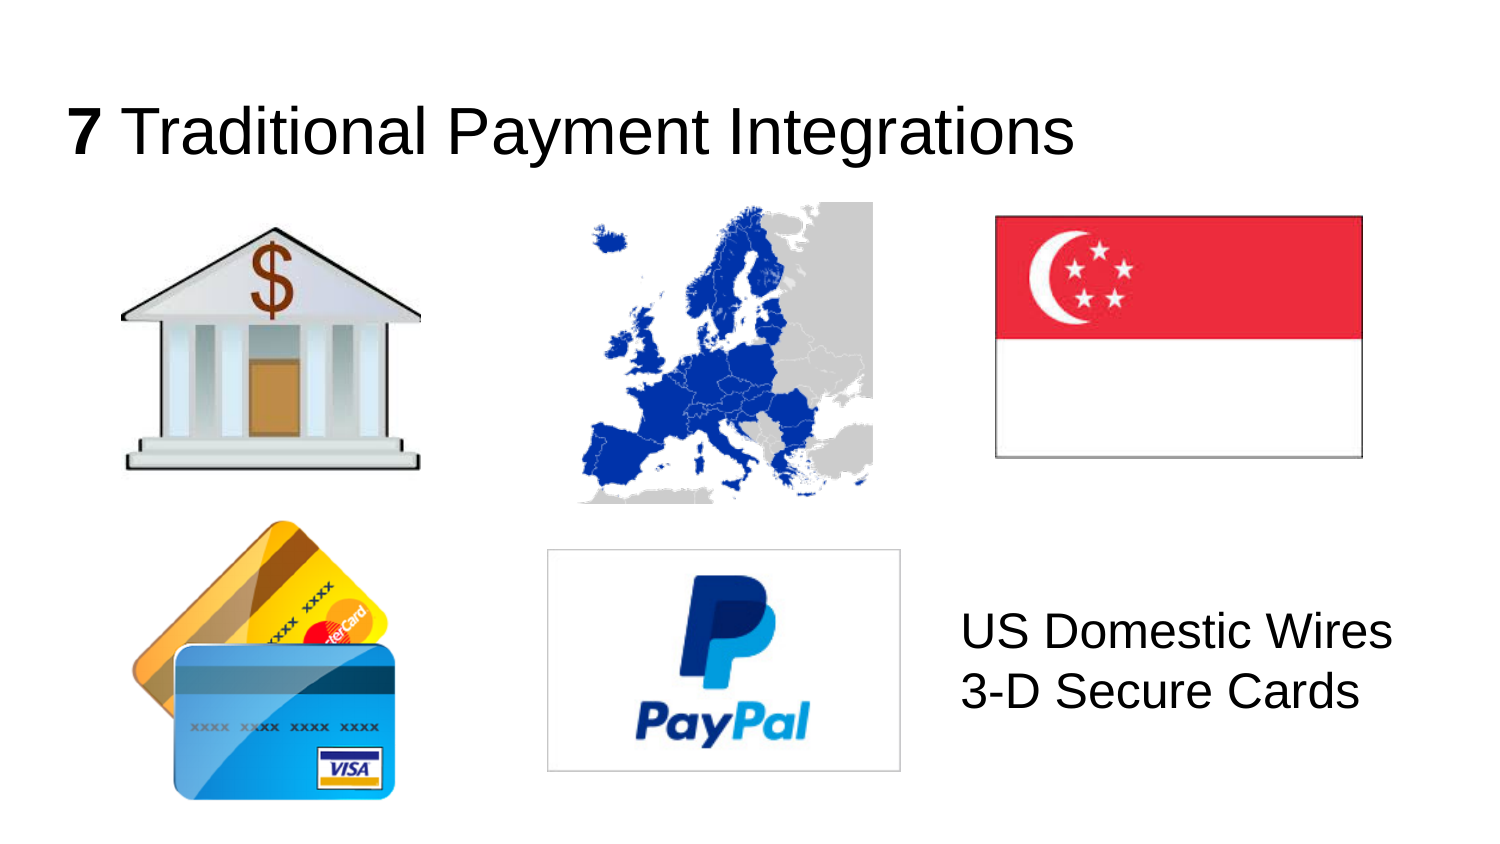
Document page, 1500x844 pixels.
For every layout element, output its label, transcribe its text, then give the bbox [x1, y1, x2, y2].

picture [574, 201, 873, 504]
text_box US Domestic Wires 3-D Secure Cards [945, 523, 1449, 824]
picture [127, 516, 416, 805]
picture [121, 202, 422, 503]
picture [995, 215, 1364, 459]
title 7 Traditional Payment Integrations [51, 72, 1449, 167]
picture [547, 549, 901, 772]
